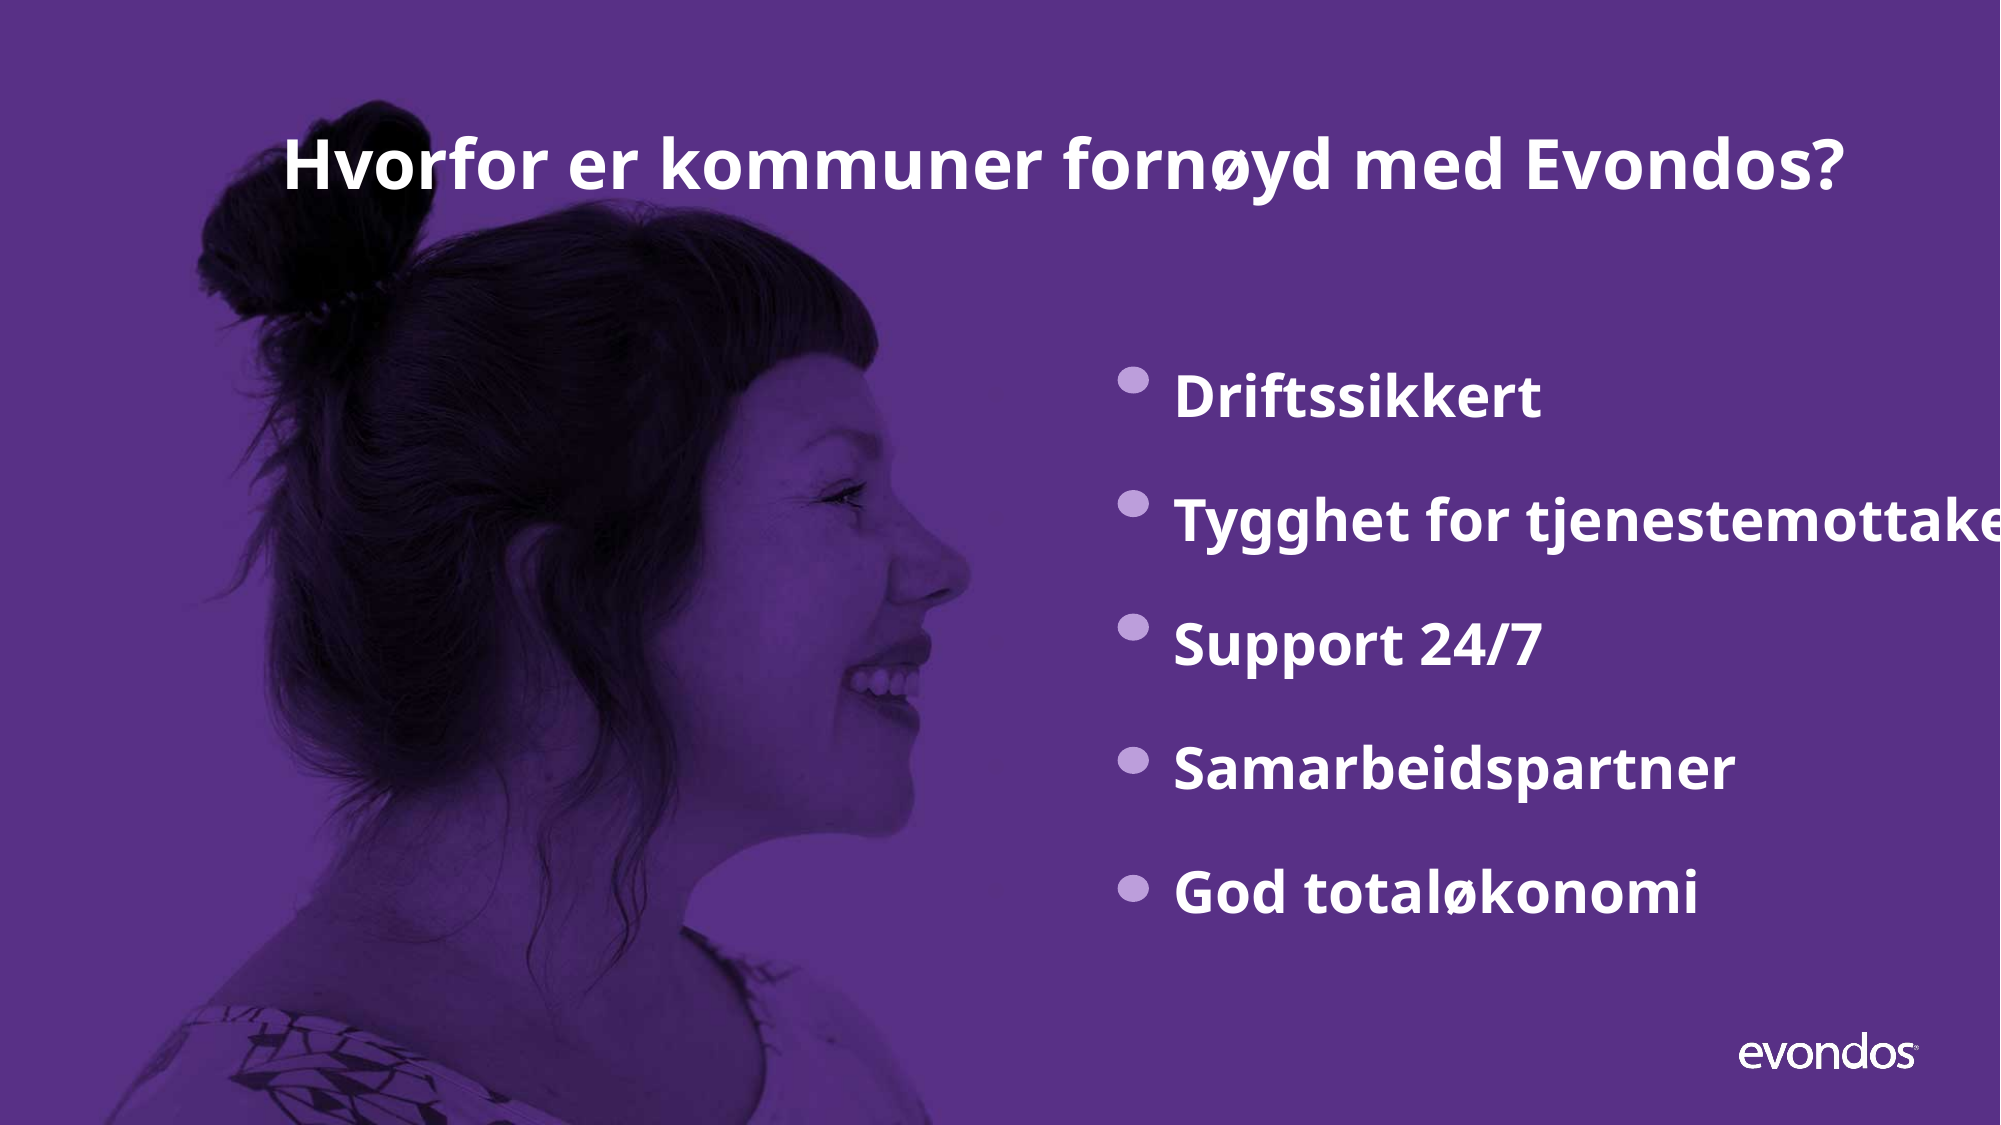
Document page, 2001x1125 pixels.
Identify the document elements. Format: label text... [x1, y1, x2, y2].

picture [0, 0, 2000, 1125]
text_box [1117, 366, 1149, 394]
title Hvorfor er kommuner fornøyd med Evondos? [205, 77, 1862, 213]
list Driftssikkert Tygghet for tjenestemottaker Support 24/7 Samarbeidspartner God totaløkonomi [970, 239, 2000, 975]
text_box [1117, 746, 1149, 774]
text_box [1117, 874, 1149, 902]
text_box [1117, 613, 1149, 641]
text_box [1117, 490, 1149, 518]
